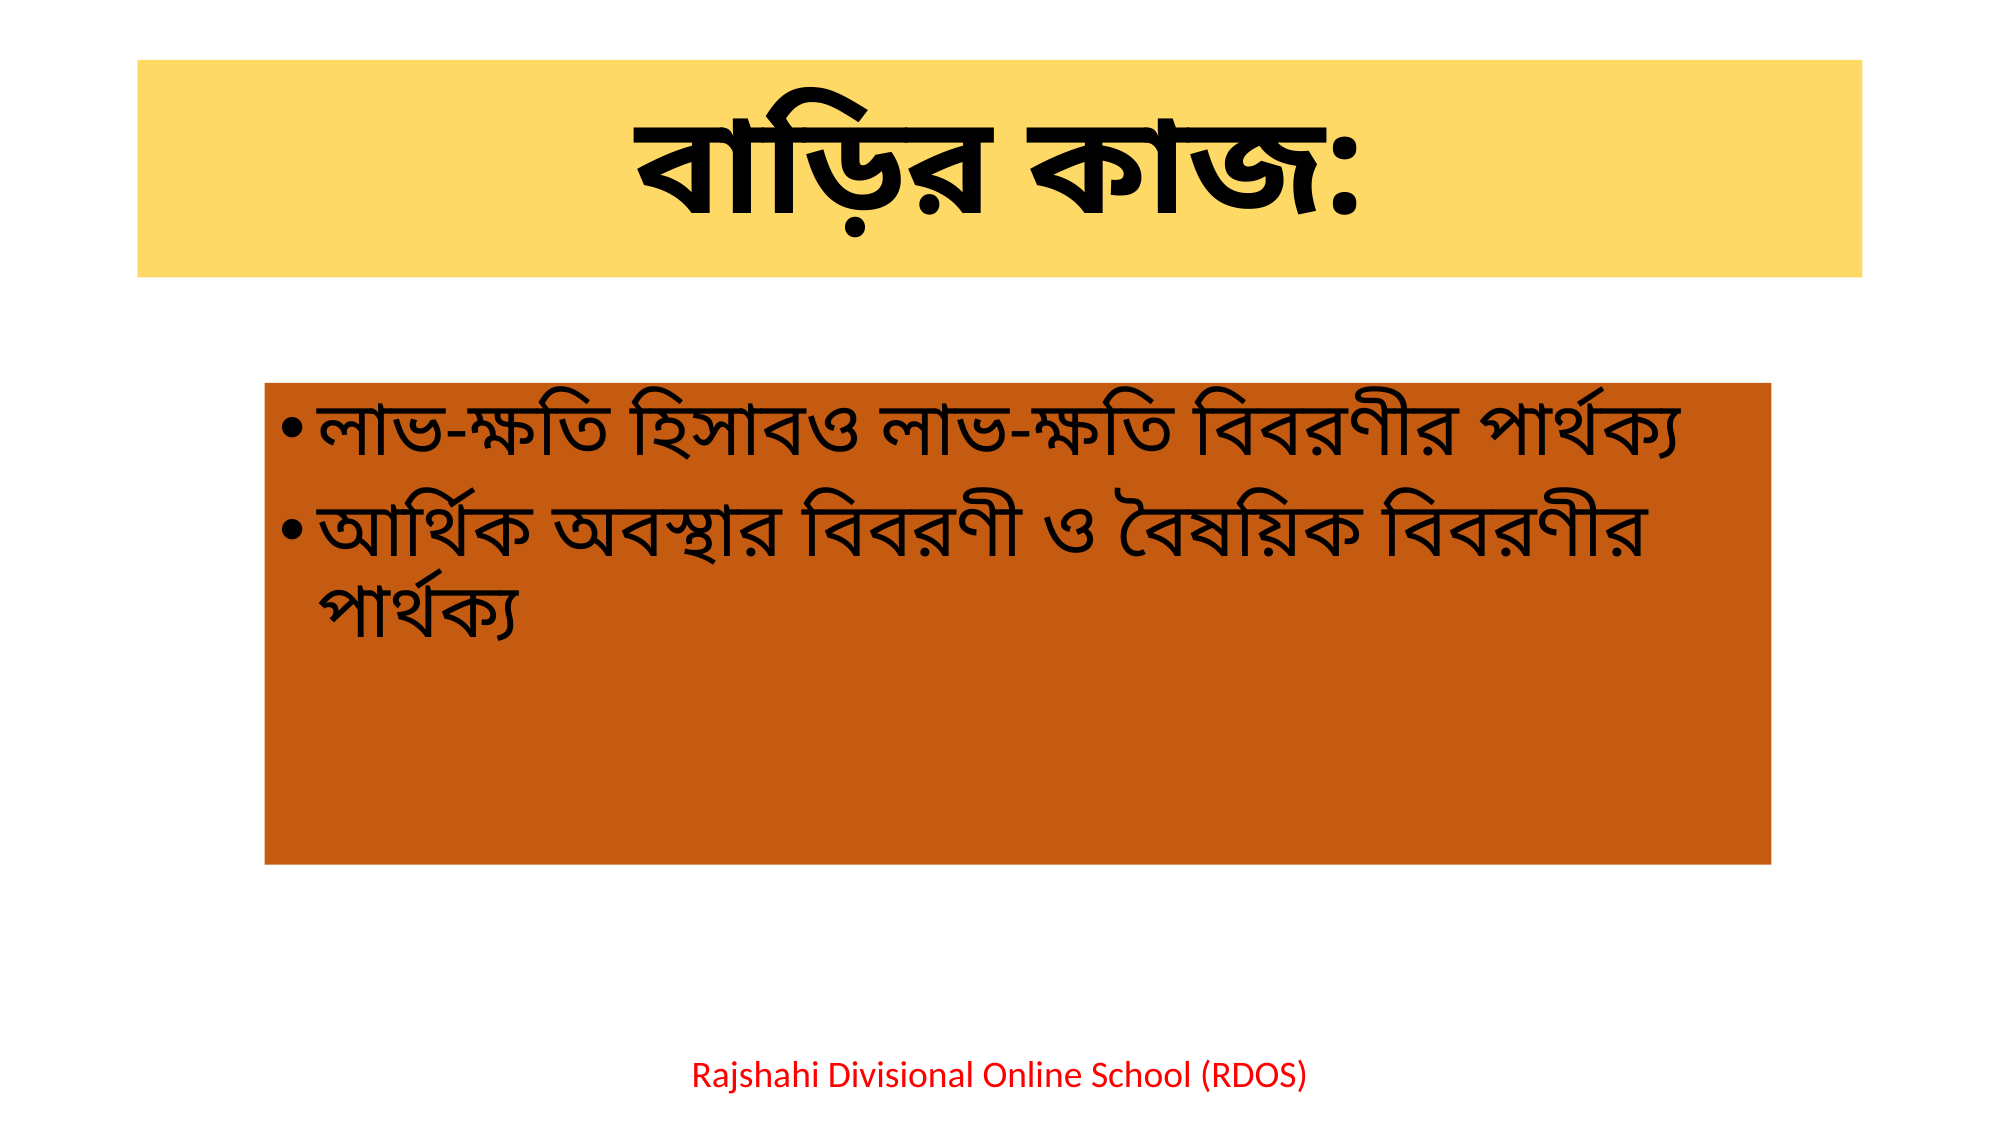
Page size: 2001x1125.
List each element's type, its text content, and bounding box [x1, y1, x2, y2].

footer Rajshahi Divisional Online School (RDOS) [662, 1042, 1338, 1103]
list লাভ-ক্ষতি হিসাবও লাভ-ক্ষতি বিবরণীর পার্থক্য আর্থিক অবস্থার বিবরণী ও বৈষয়িক বিবরণীর পার্থক্য [264, 382, 1772, 865]
title বাড়ির কাজ: [137, 59, 1863, 278]
